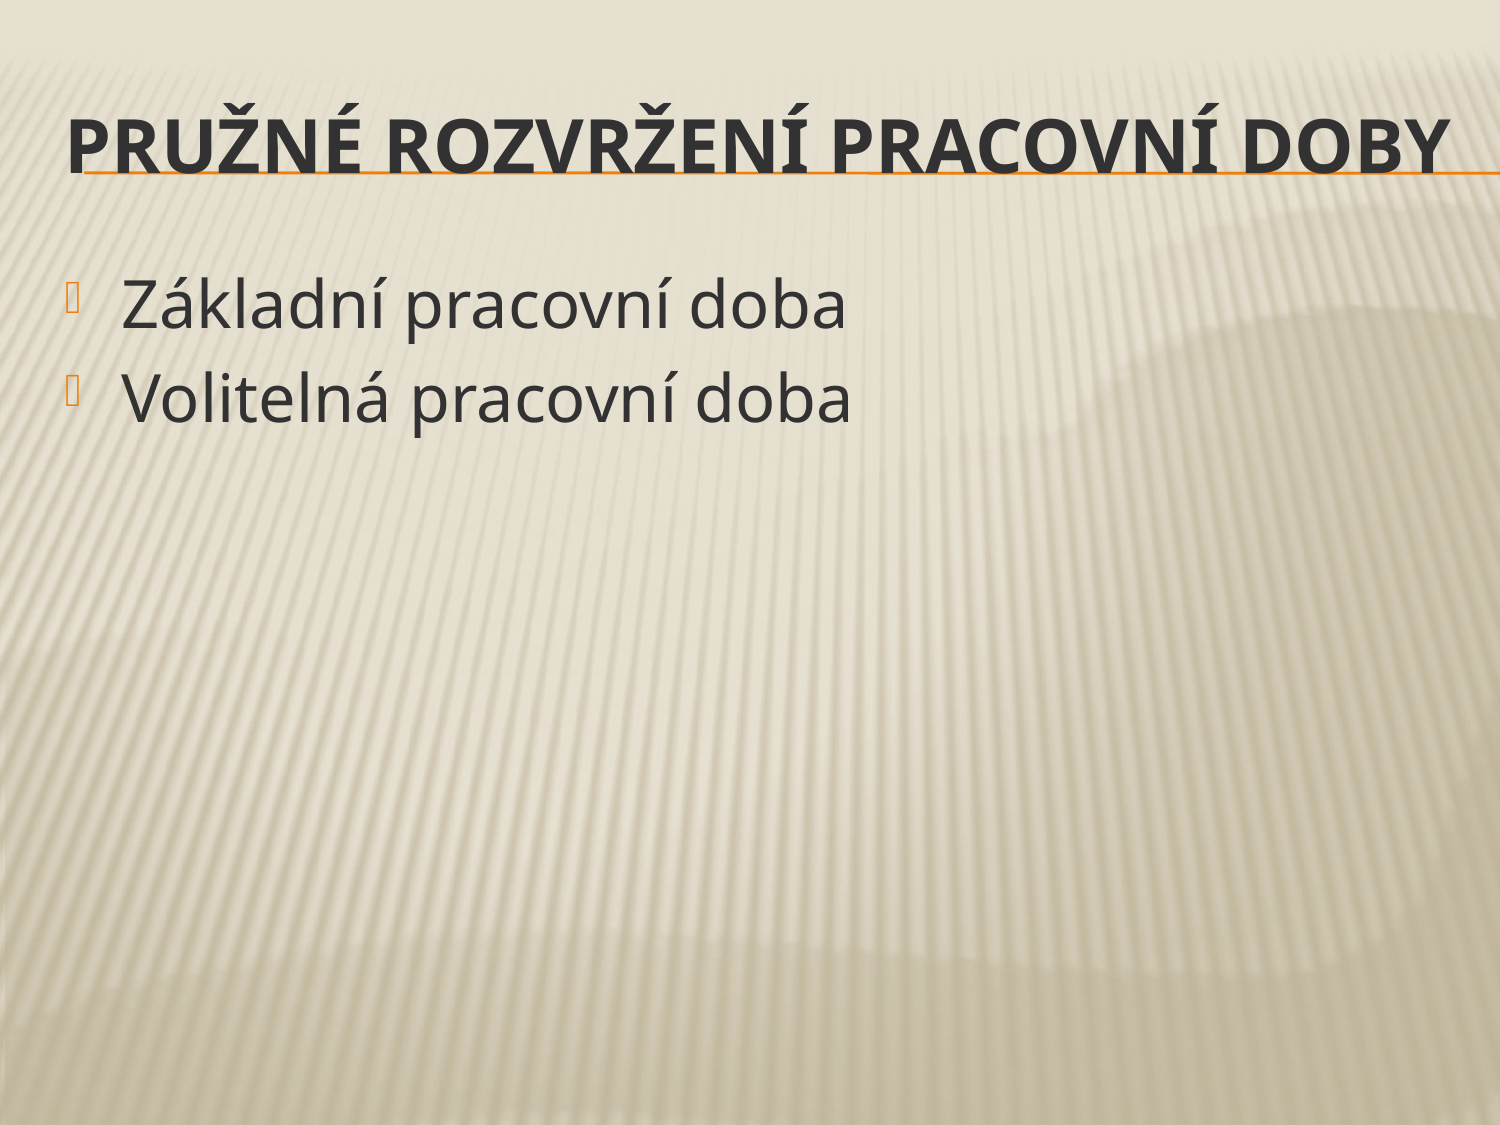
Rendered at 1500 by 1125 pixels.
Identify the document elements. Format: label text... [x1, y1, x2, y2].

list Základní pracovní doba Volitelná pracovní doba [50, 254, 1475, 998]
title Pružné rozvržení pracovní doby [50, 75, 1475, 213]
